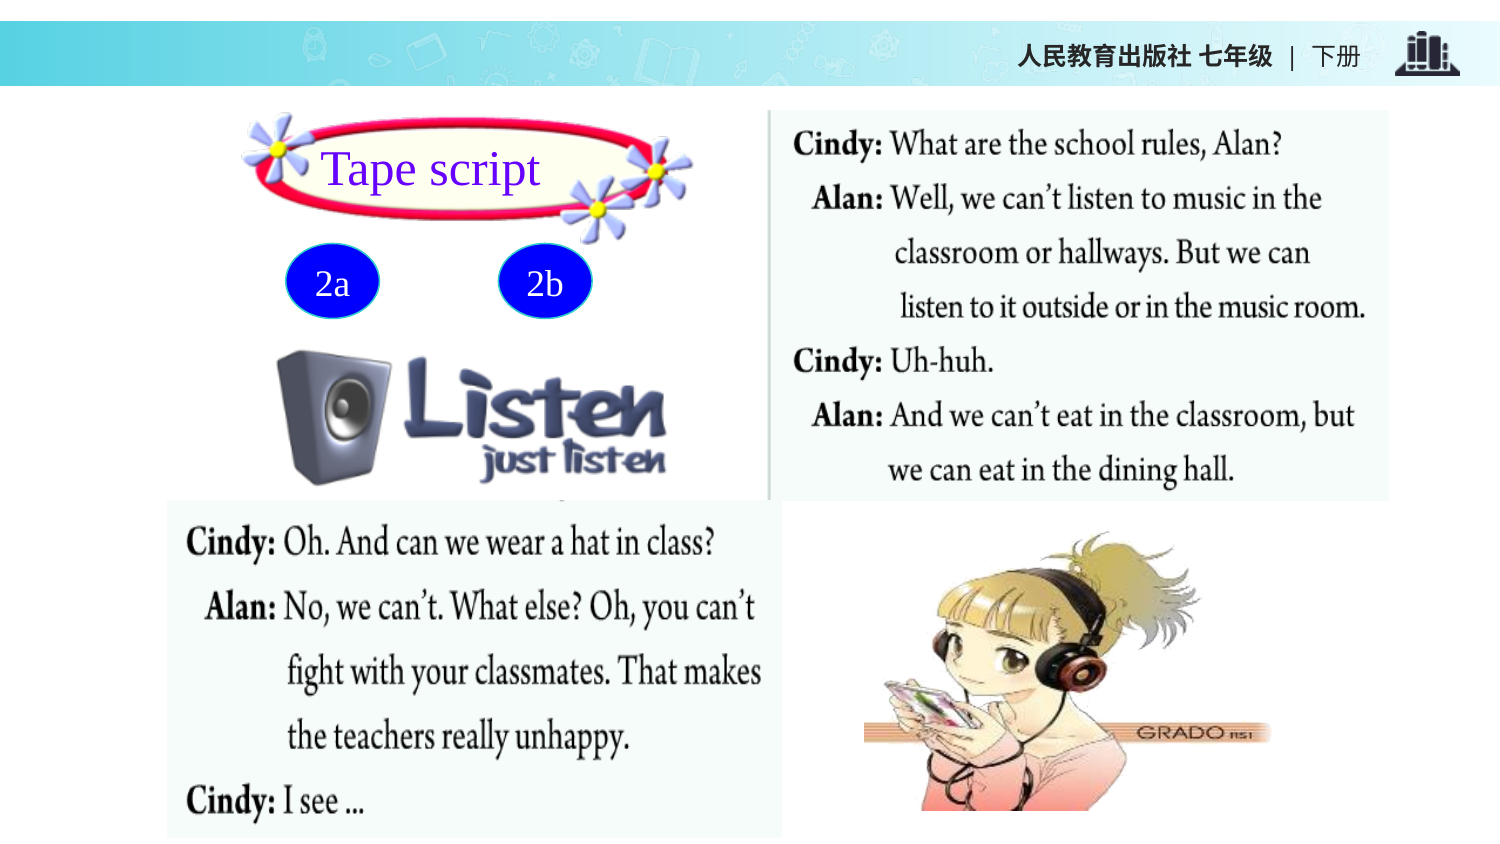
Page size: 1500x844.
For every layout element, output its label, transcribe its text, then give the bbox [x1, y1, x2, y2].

picture [1395, 31, 1460, 76]
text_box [236, 110, 698, 248]
picture [167, 110, 1389, 838]
text_box 2b [498, 256, 593, 319]
picture [267, 340, 681, 497]
picture [303, 22, 1385, 86]
picture [864, 526, 1291, 811]
text_box 2a [285, 256, 380, 319]
